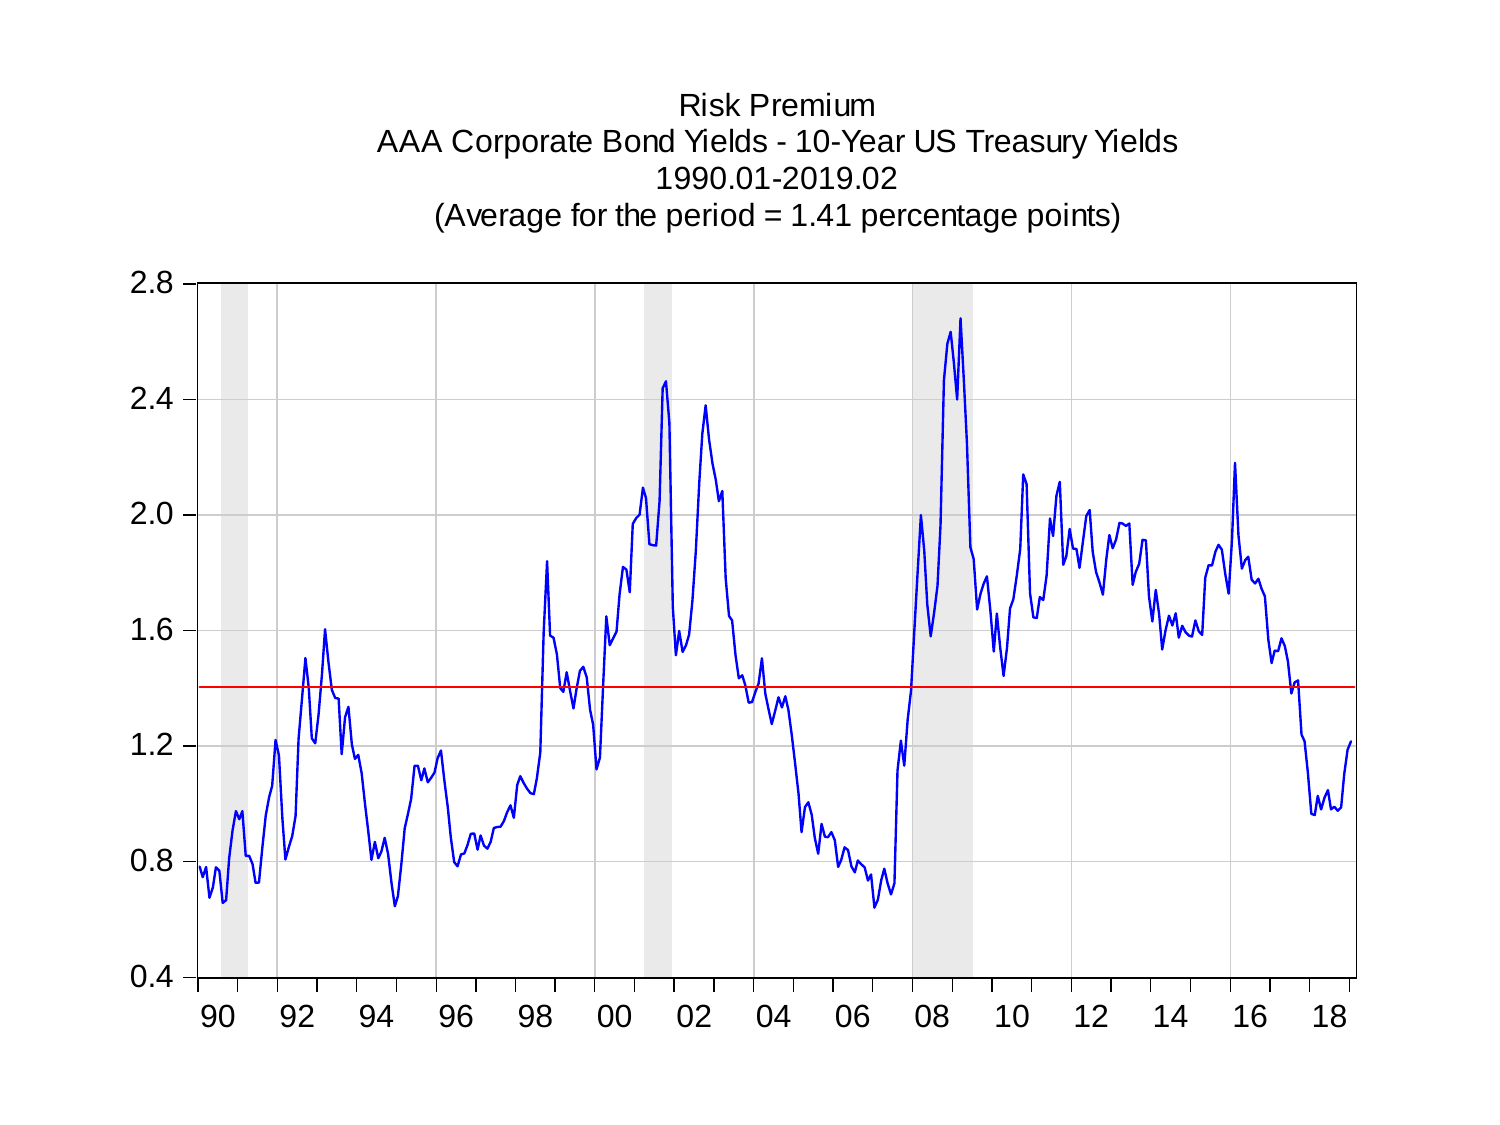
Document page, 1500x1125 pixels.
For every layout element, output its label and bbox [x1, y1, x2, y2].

picture [129, 87, 1363, 1033]
